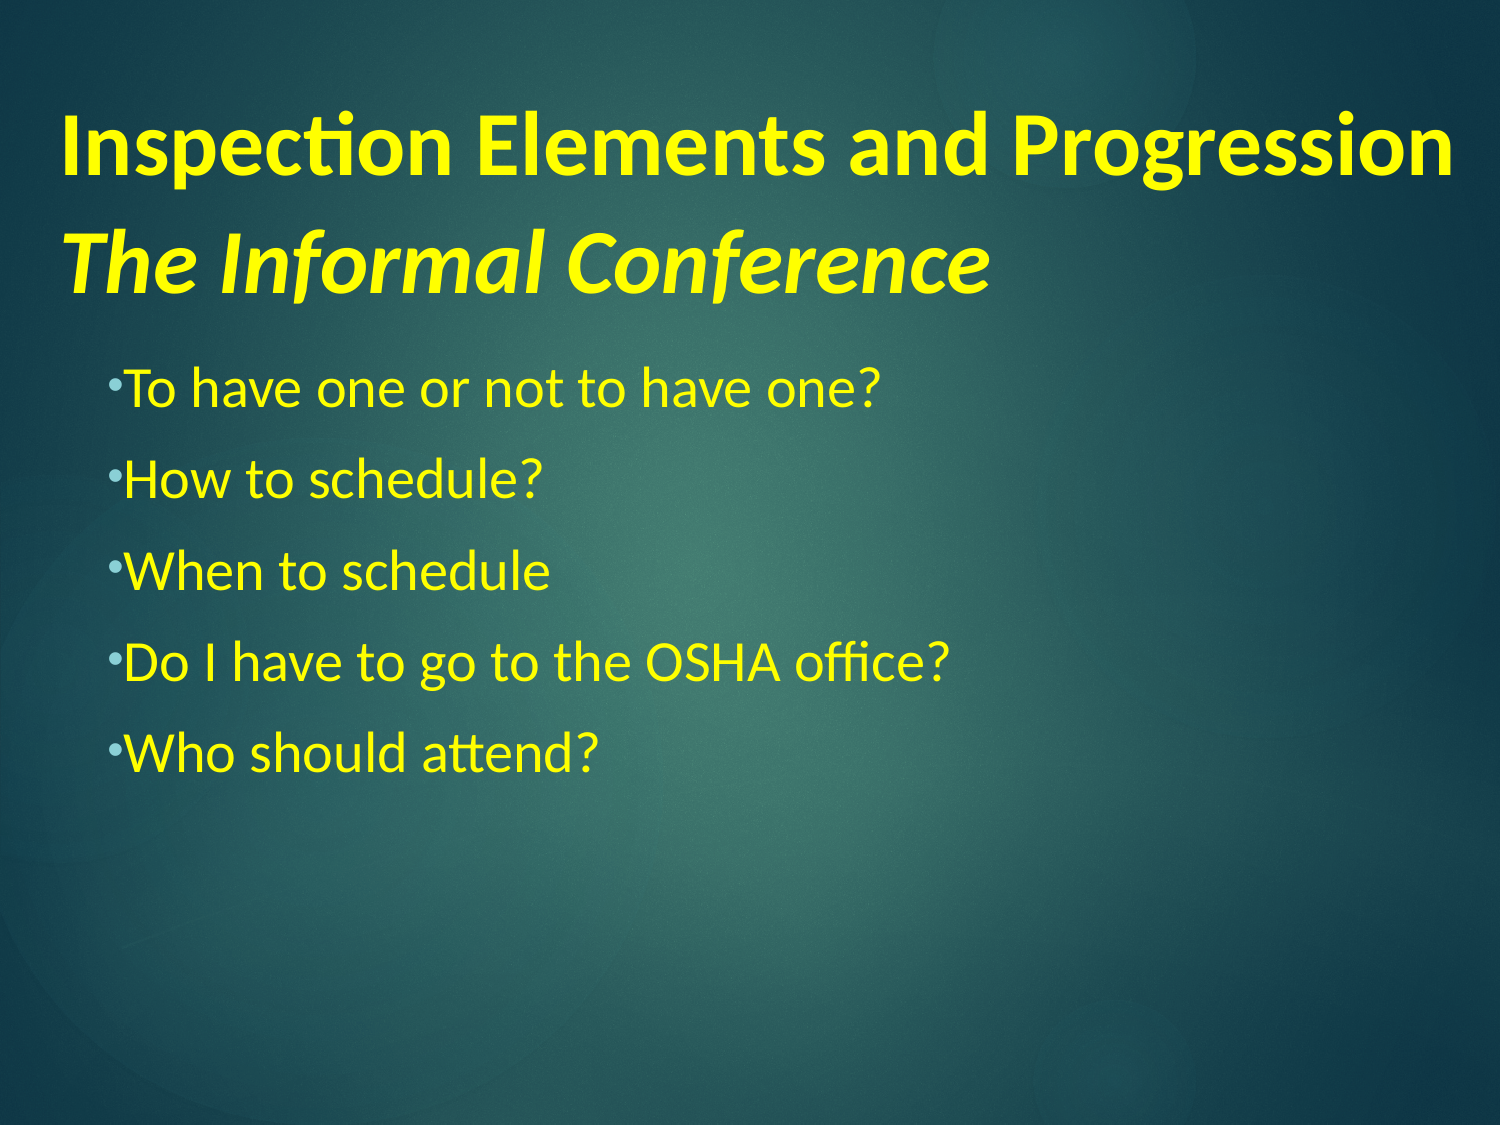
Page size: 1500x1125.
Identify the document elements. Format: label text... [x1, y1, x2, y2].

title Inspection Elements and Progression The Informal Conference [44, 69, 1479, 299]
list To have one or not to have one? How to schedule? When to schedule Do I have to go to the OSHA office? Who should attend? [92, 336, 1333, 1025]
